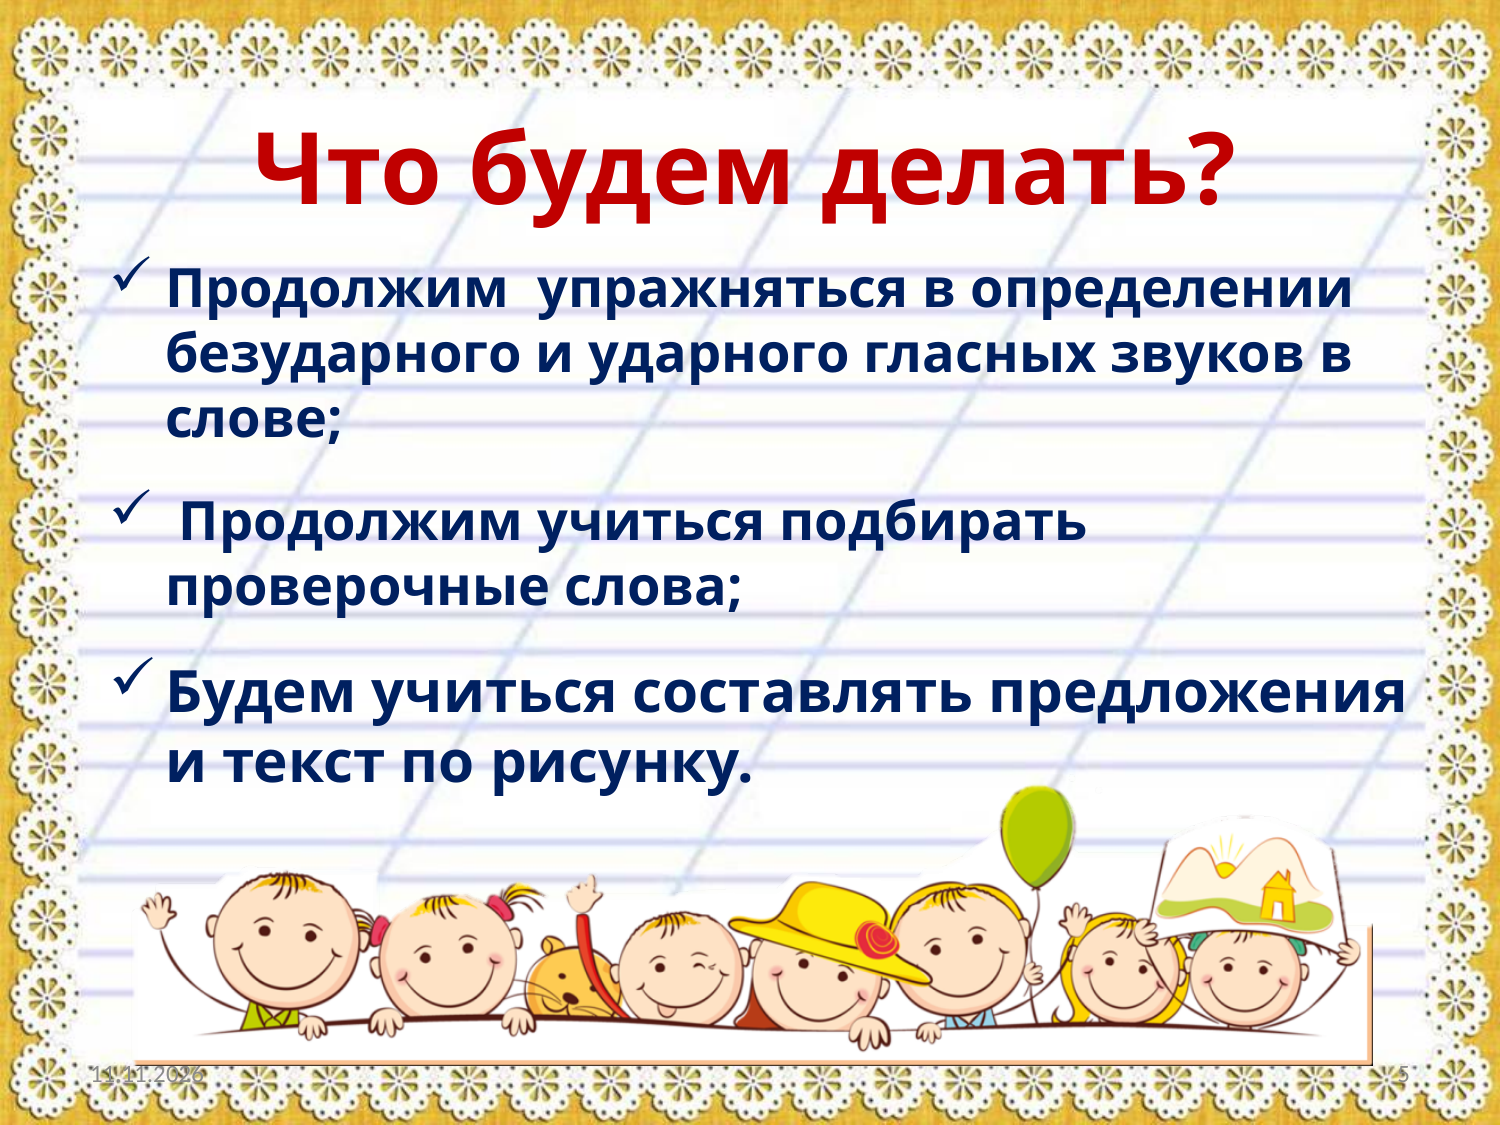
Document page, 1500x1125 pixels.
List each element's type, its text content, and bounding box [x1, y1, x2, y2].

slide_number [75, 1042, 425, 1103]
picture [0, 0, 1500, 1125]
title Что будем делать? [70, 70, 1421, 258]
list Продолжим упражняться в определении безударного и ударного гласных звуков в слове; Продолжим учиться подбирать проверочные слова; Будем учиться составлять предложения и текст по рисунку. [93, 246, 1454, 1016]
slide_number 5 [1074, 1042, 1425, 1103]
